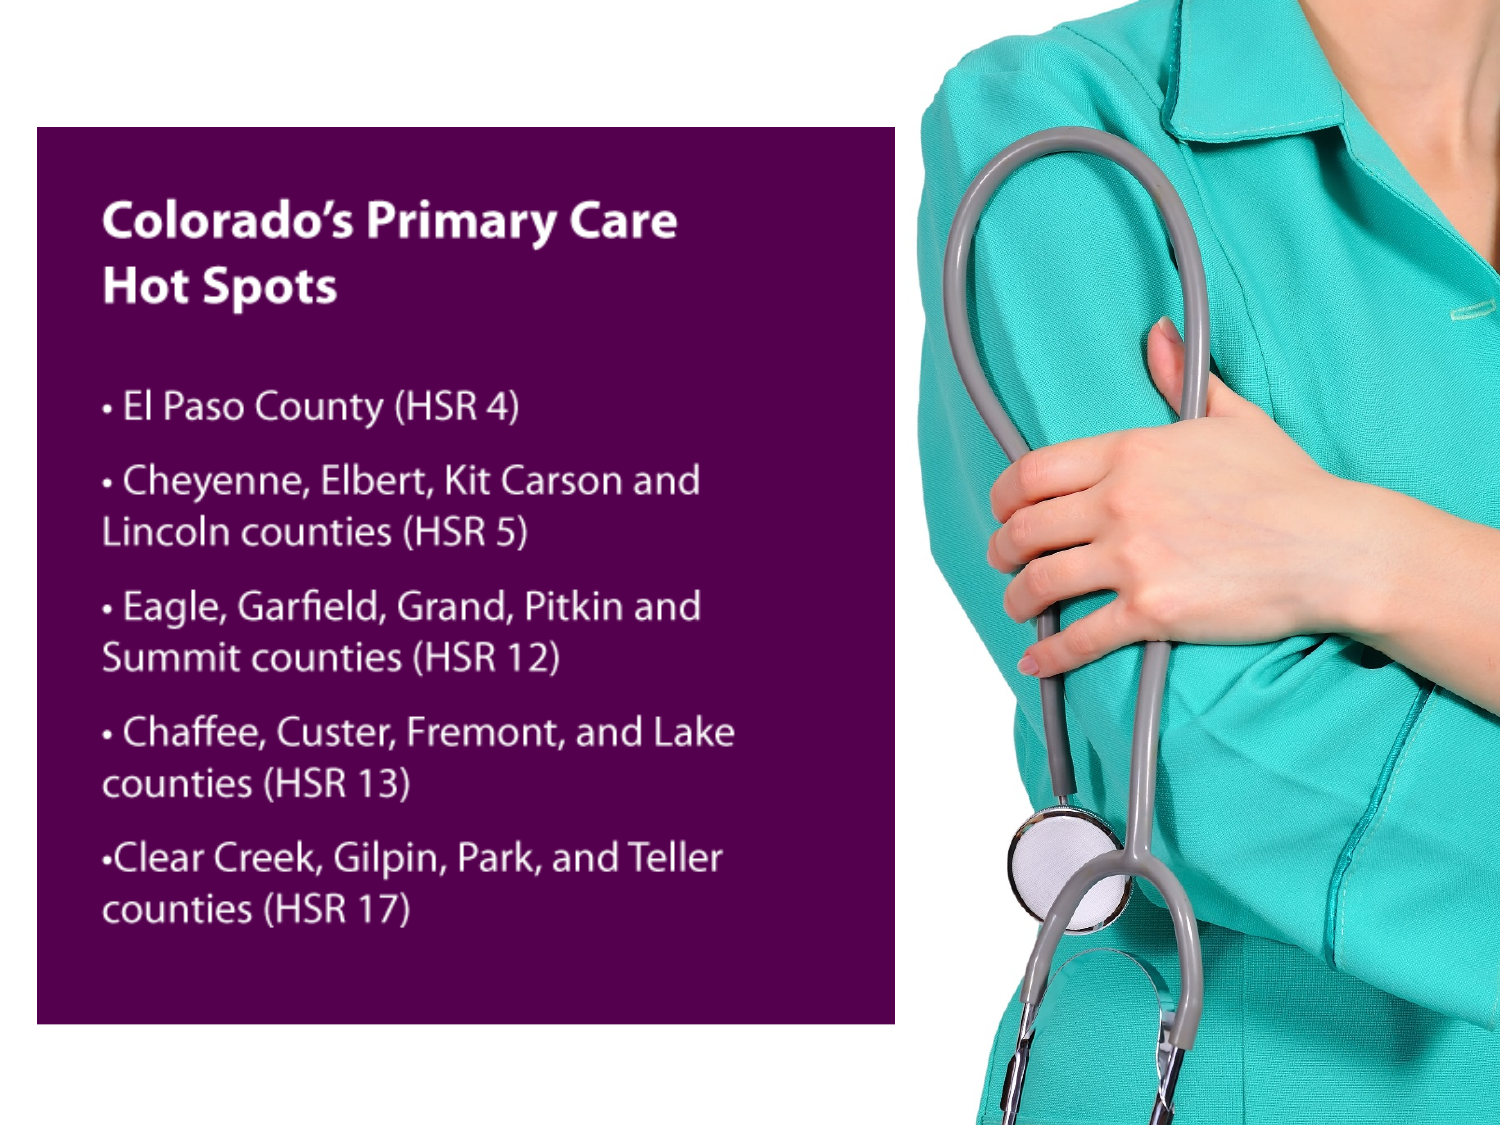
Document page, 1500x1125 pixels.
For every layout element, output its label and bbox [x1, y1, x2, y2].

list [37, 127, 896, 1027]
text_box [0, 0, 383, 704]
picture [383, 0, 1500, 1125]
